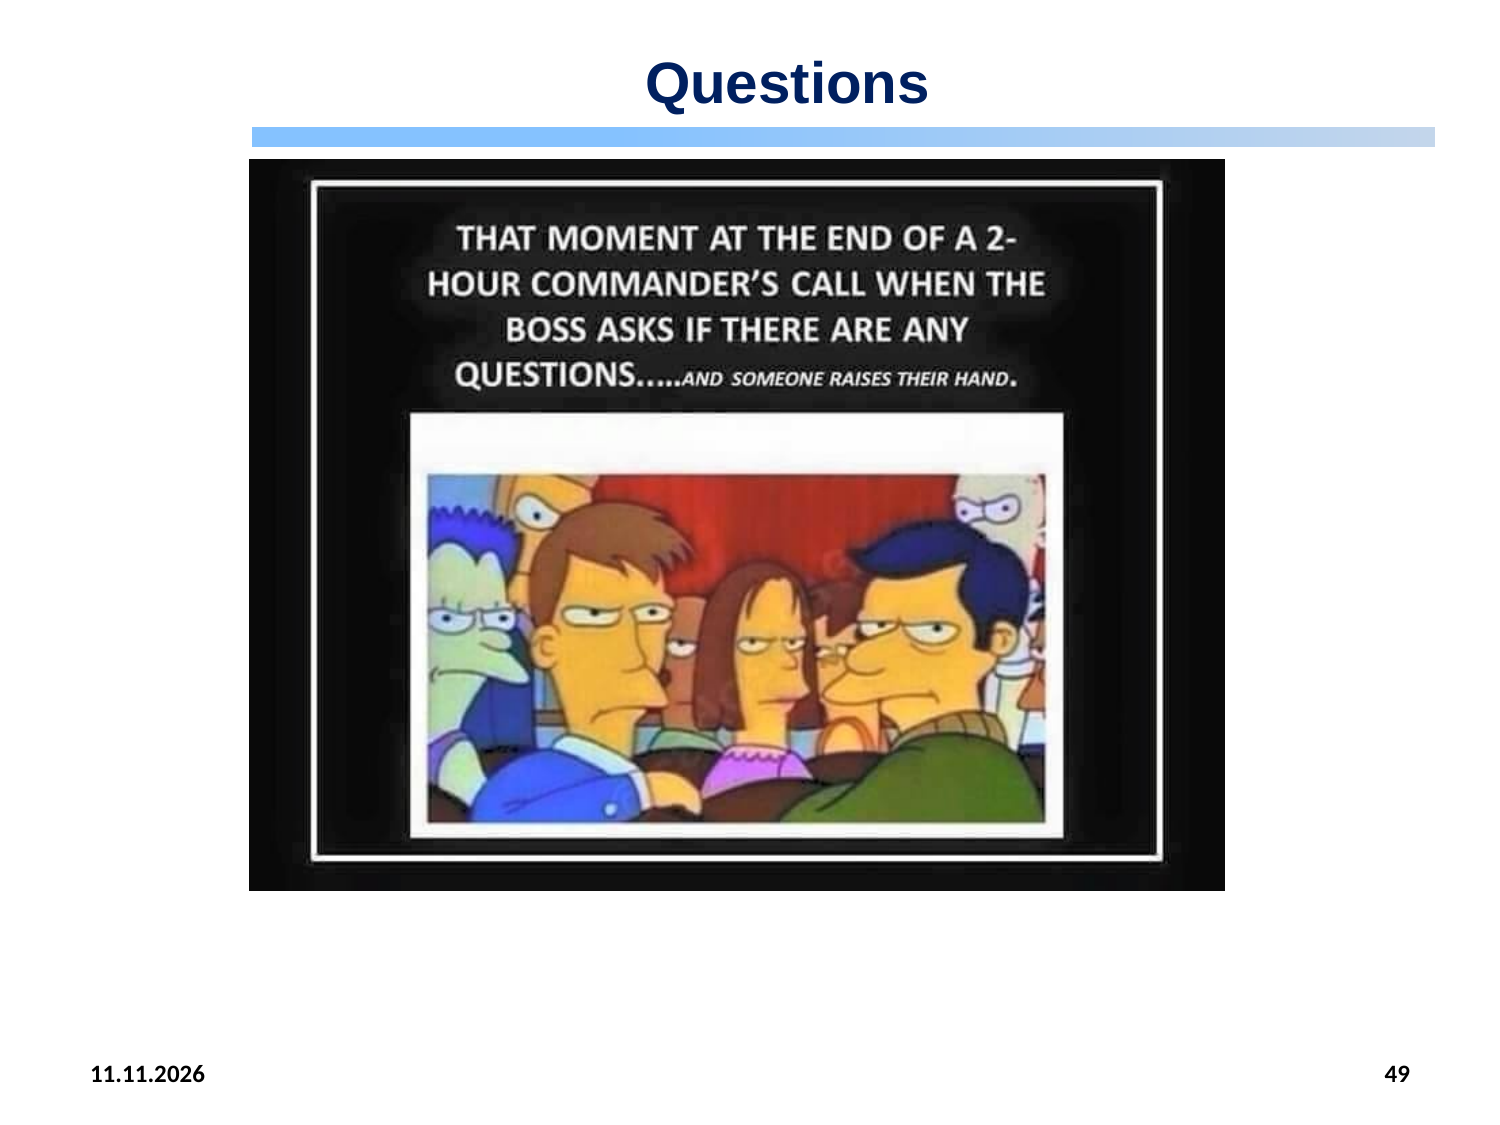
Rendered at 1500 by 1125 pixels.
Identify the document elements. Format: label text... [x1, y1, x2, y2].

picture [249, 159, 1226, 891]
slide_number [75, 1042, 425, 1103]
slide_number 49 [1074, 1042, 1425, 1103]
text_box Questions [212, 37, 1363, 129]
text_box [248, 123, 1439, 151]
